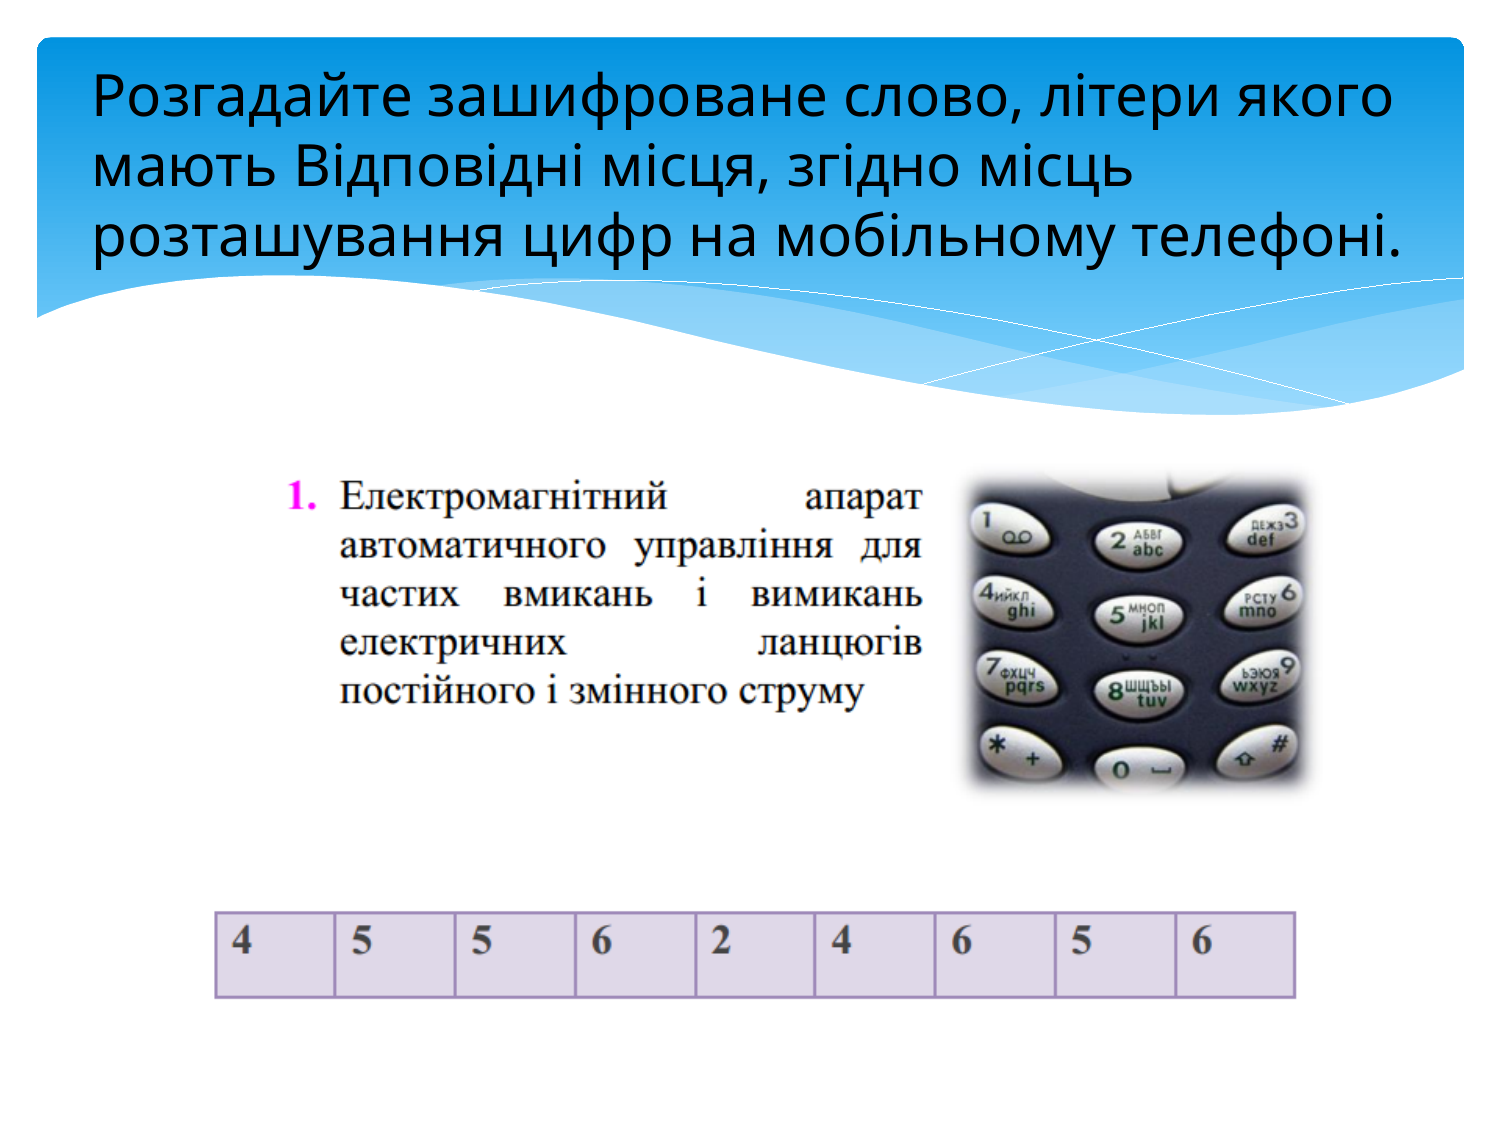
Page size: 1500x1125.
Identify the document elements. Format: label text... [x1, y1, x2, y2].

picture [184, 455, 1323, 1007]
title Розгадайте зашифроване слово, літери якого мають Відповідні місця, згідно місць розташування цифр на мобільному телефоні. [76, 42, 1427, 374]
